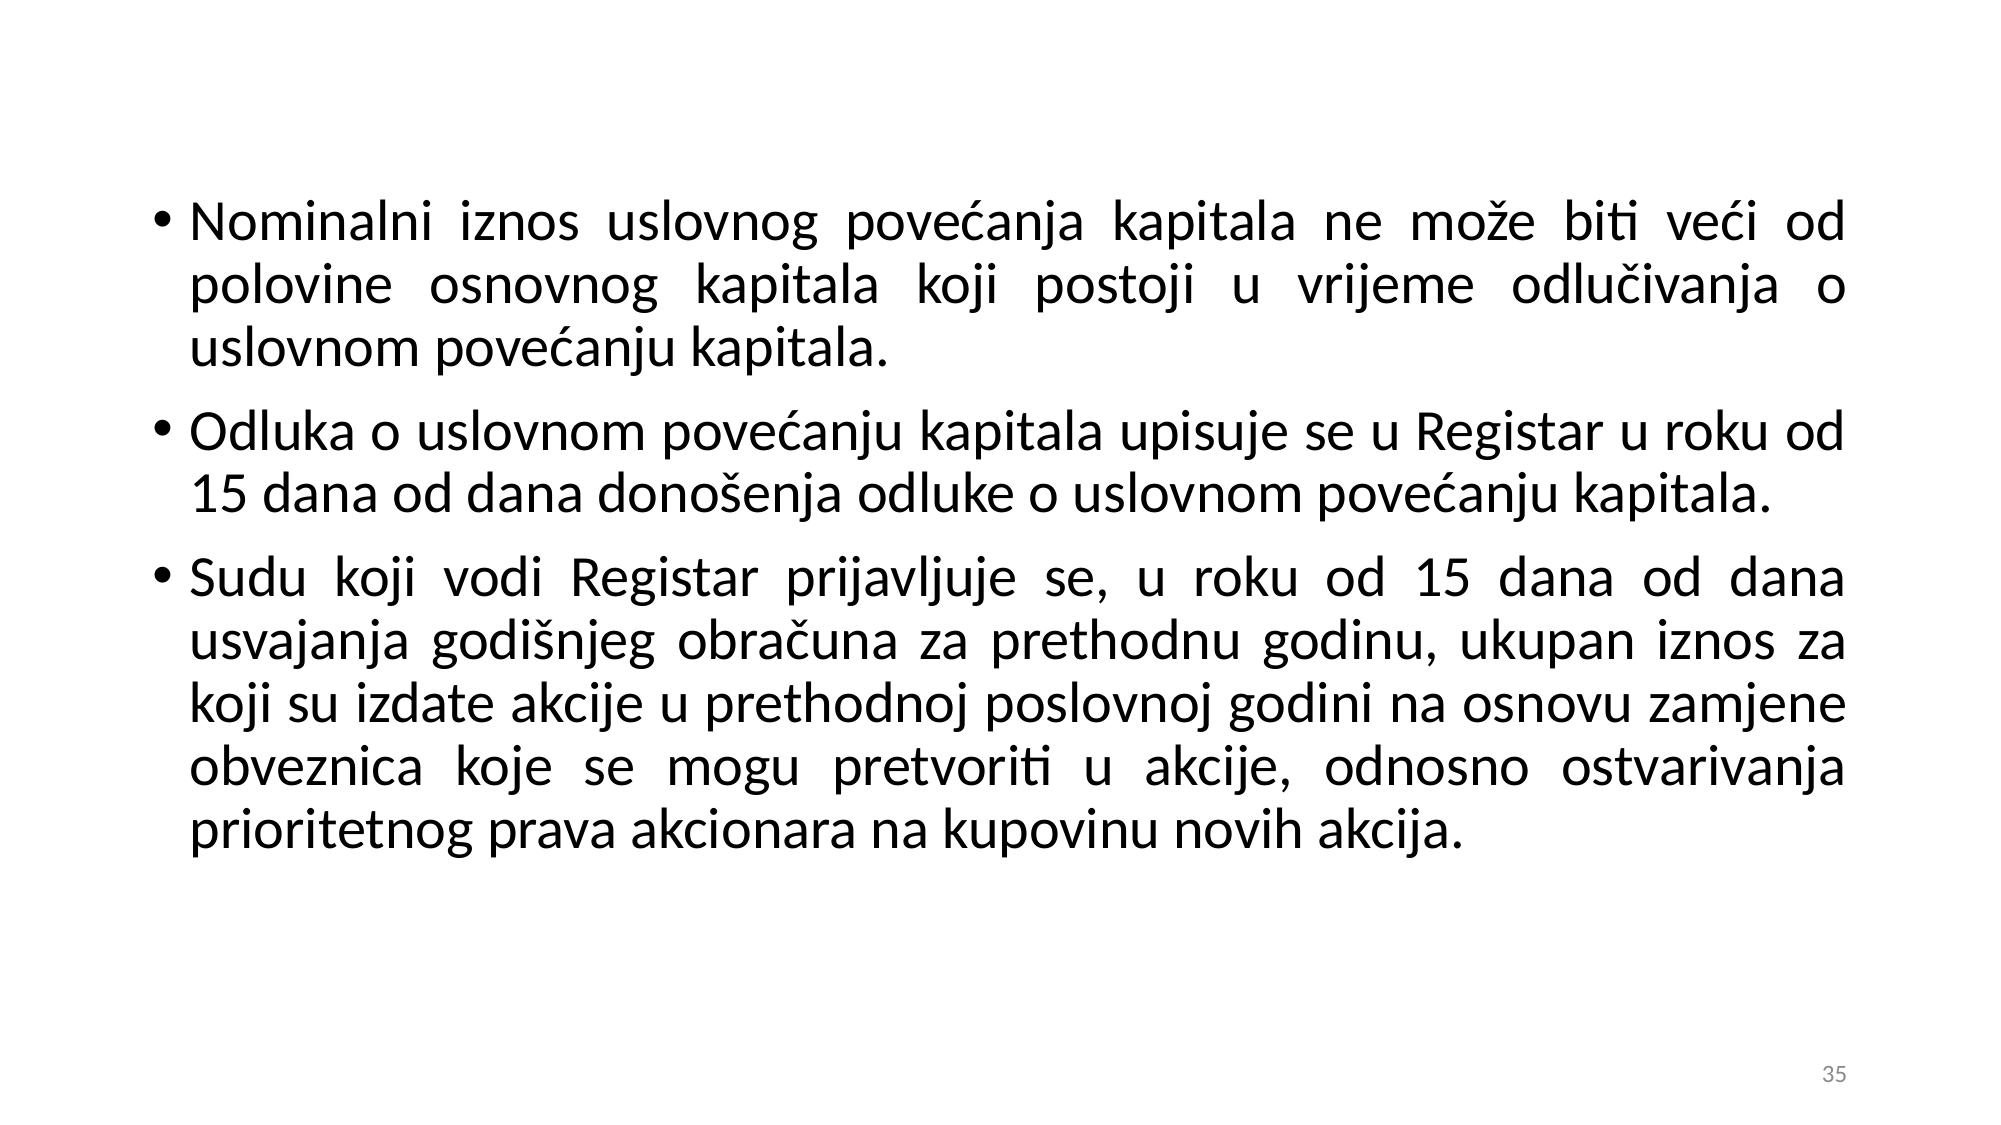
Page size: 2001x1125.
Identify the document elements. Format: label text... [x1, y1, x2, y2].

slide_number 35 [1412, 1042, 1863, 1103]
list Nominalni iznos uslovnog povećanja kapitala ne može biti veći od polovine osnovnog kapitala koji postoji u vrijeme odlučivanja o uslovnom povećanju kapitala. Odluka o uslovnom povećanju kapitala upisuje se u Registar u roku od 15 dana od dana donošenja odluke o uslovnom povećanju kapitala. Sudu koji vodi Registar prijavljuje se, u roku od 15 dana od dana usvajanja godišnjeg obračuna za prethodnu godinu, ukupan iznos za koji su izdate akcije u prethodnoj poslovnoj godini na osnovu zamjene obveznica koje se mogu pretvoriti u akcije, odnosno ostvarivanja prioritetnog prava akcionara na kupovinu novih akcija. [137, 183, 1863, 1014]
